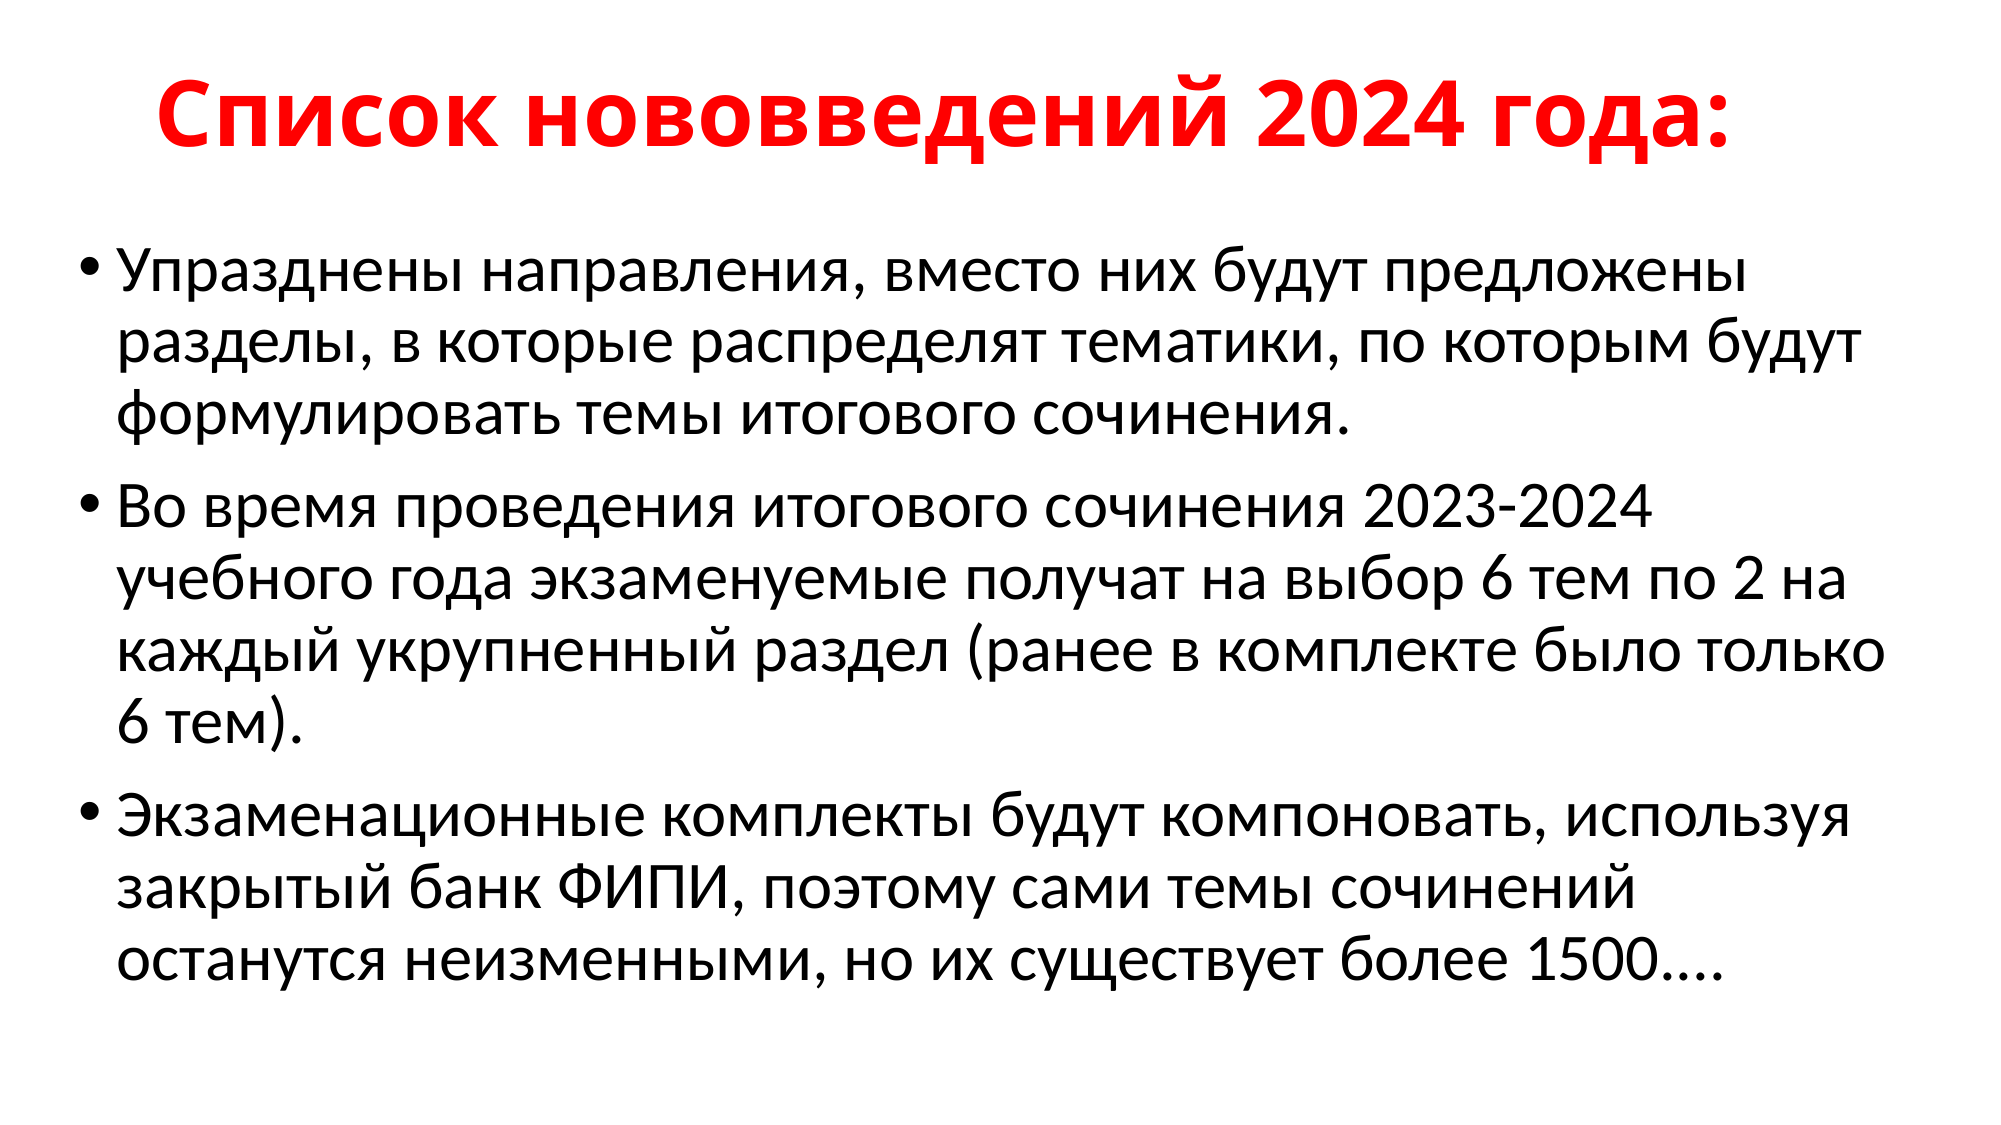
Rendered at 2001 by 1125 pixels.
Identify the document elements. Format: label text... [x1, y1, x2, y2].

title Список нововведений 2024 года: [139, 8, 1865, 226]
list Упразднены направления, вместо них будут предложены разделы, в которые распределят тематики, по которым будут формулировать темы итогового сочинения. Во время проведения итогового сочинения 2023-2024 учебного года экзаменуемые получат на выбор 6 тем по 2 на каждый укрупненный раздел (ранее в комплекте было только 6 тем). Экзаменационные комплекты будут компоновать, используя закрытый банк ФИПИ, поэтому сами темы сочинений останутся неизменными, но их существует более 1500.... [64, 226, 1940, 1066]
